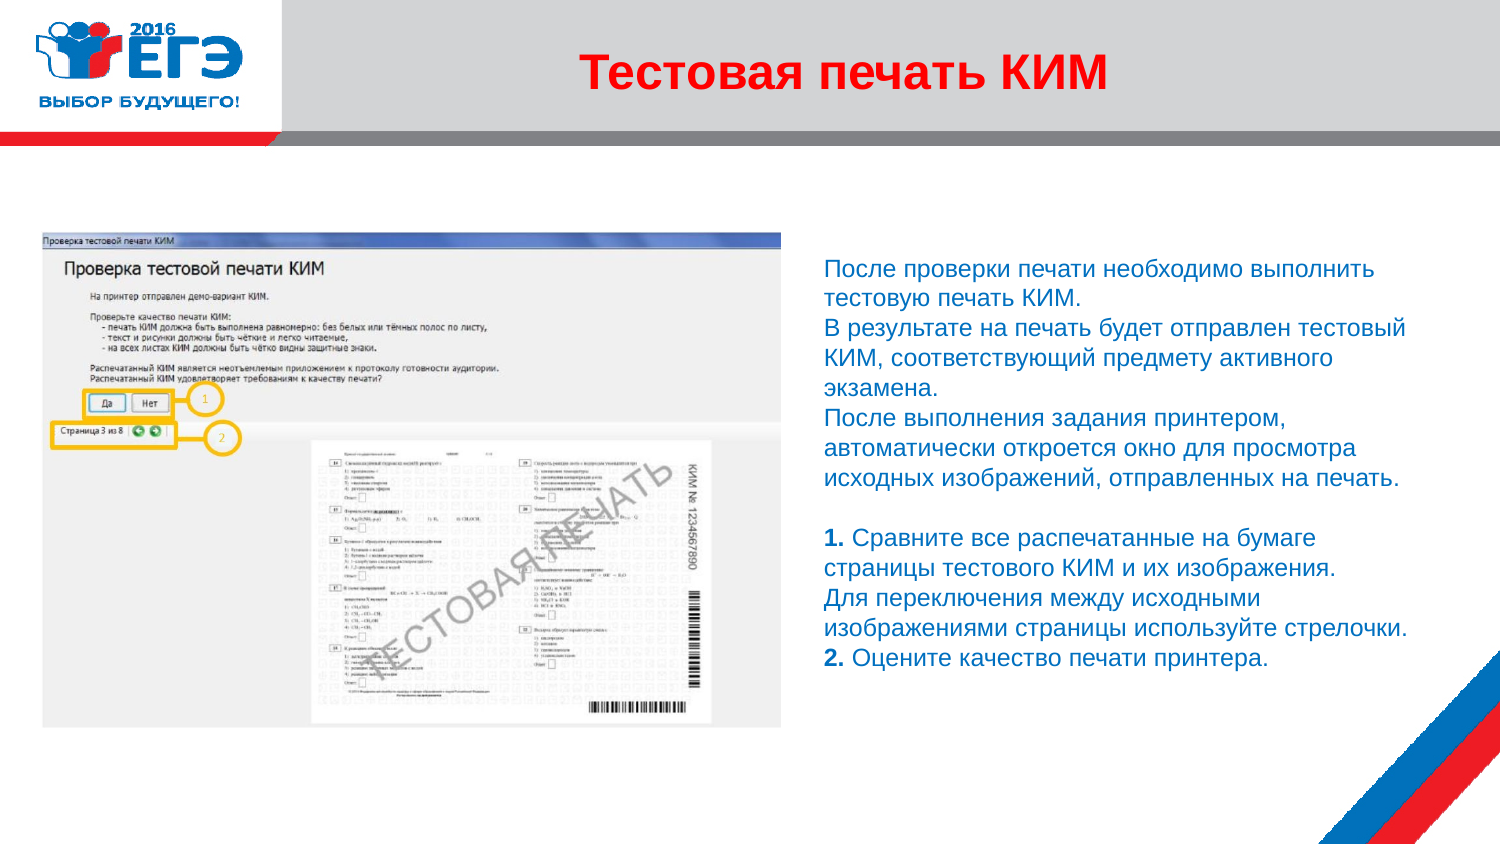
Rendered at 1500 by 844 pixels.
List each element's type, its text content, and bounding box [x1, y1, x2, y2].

picture [0, 0, 1500, 844]
text_box После проверки печати необходимо выполнить тестовую печать КИМ. В результате на печать будет отправлен тестовый КИМ, соответствующий предмету активного экзамена. После выполнения задания принтером, автоматически откроется окно для просмотра исходных изображений, отправленных на печать. 1. Сравните все распечатанные на бумаге страницы тестового КИМ и их изображения. Для переключения между исходными изображениями страницы используйте стрелочки. 2. Оцените качество печати принтера. [809, 244, 1449, 709]
text_box Тестовая печать КИМ [513, 32, 1176, 107]
